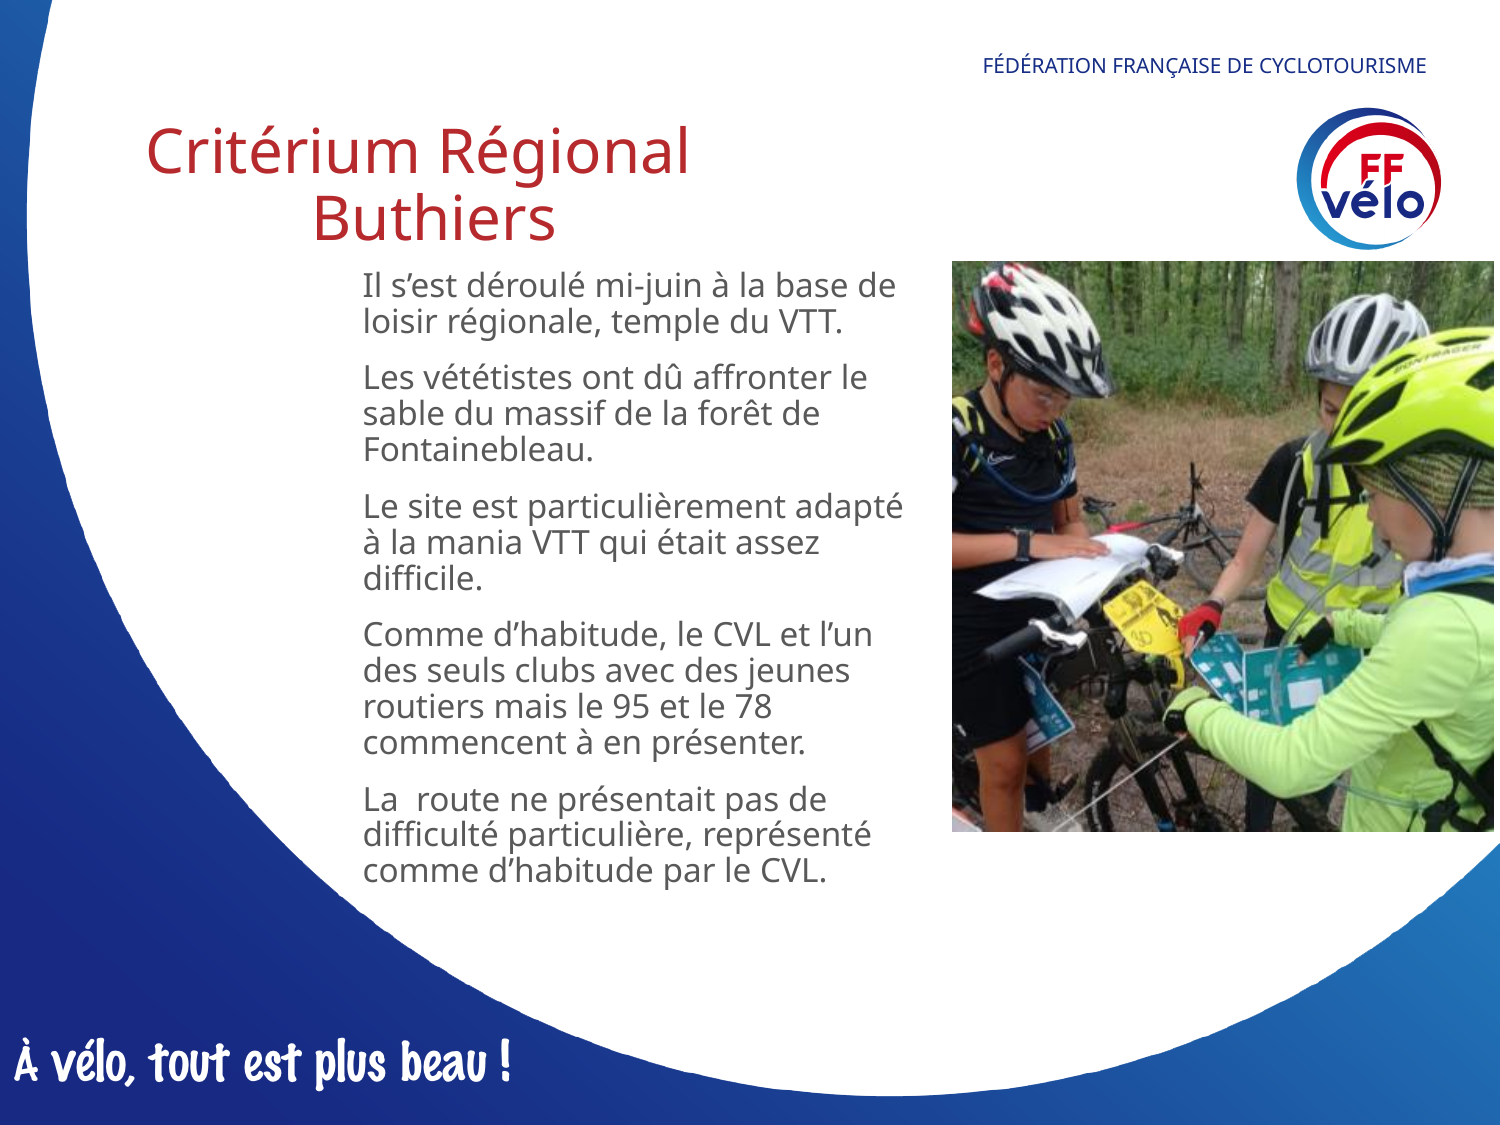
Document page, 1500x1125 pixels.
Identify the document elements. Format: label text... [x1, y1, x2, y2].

picture [0, 0, 1500, 1125]
list Il s’est déroulé mi-juin à la base de loisir régionale, temple du VTT. Les vététistes ont dû affronter le sable du massif de la forêt de Fontainebleau. Le site est particulièrement adapté à la mania VTT qui était assez difficile. Comme d’habitude, le CVL et l’un des seuls clubs avec des jeunes routiers mais le 95 et le 78 commencent à en présenter. La route ne présentait pas de difficulté particulière, représenté comme d’habitude par le CVL. [347, 261, 925, 945]
title Critérium Régional Buthiers [130, 102, 708, 262]
